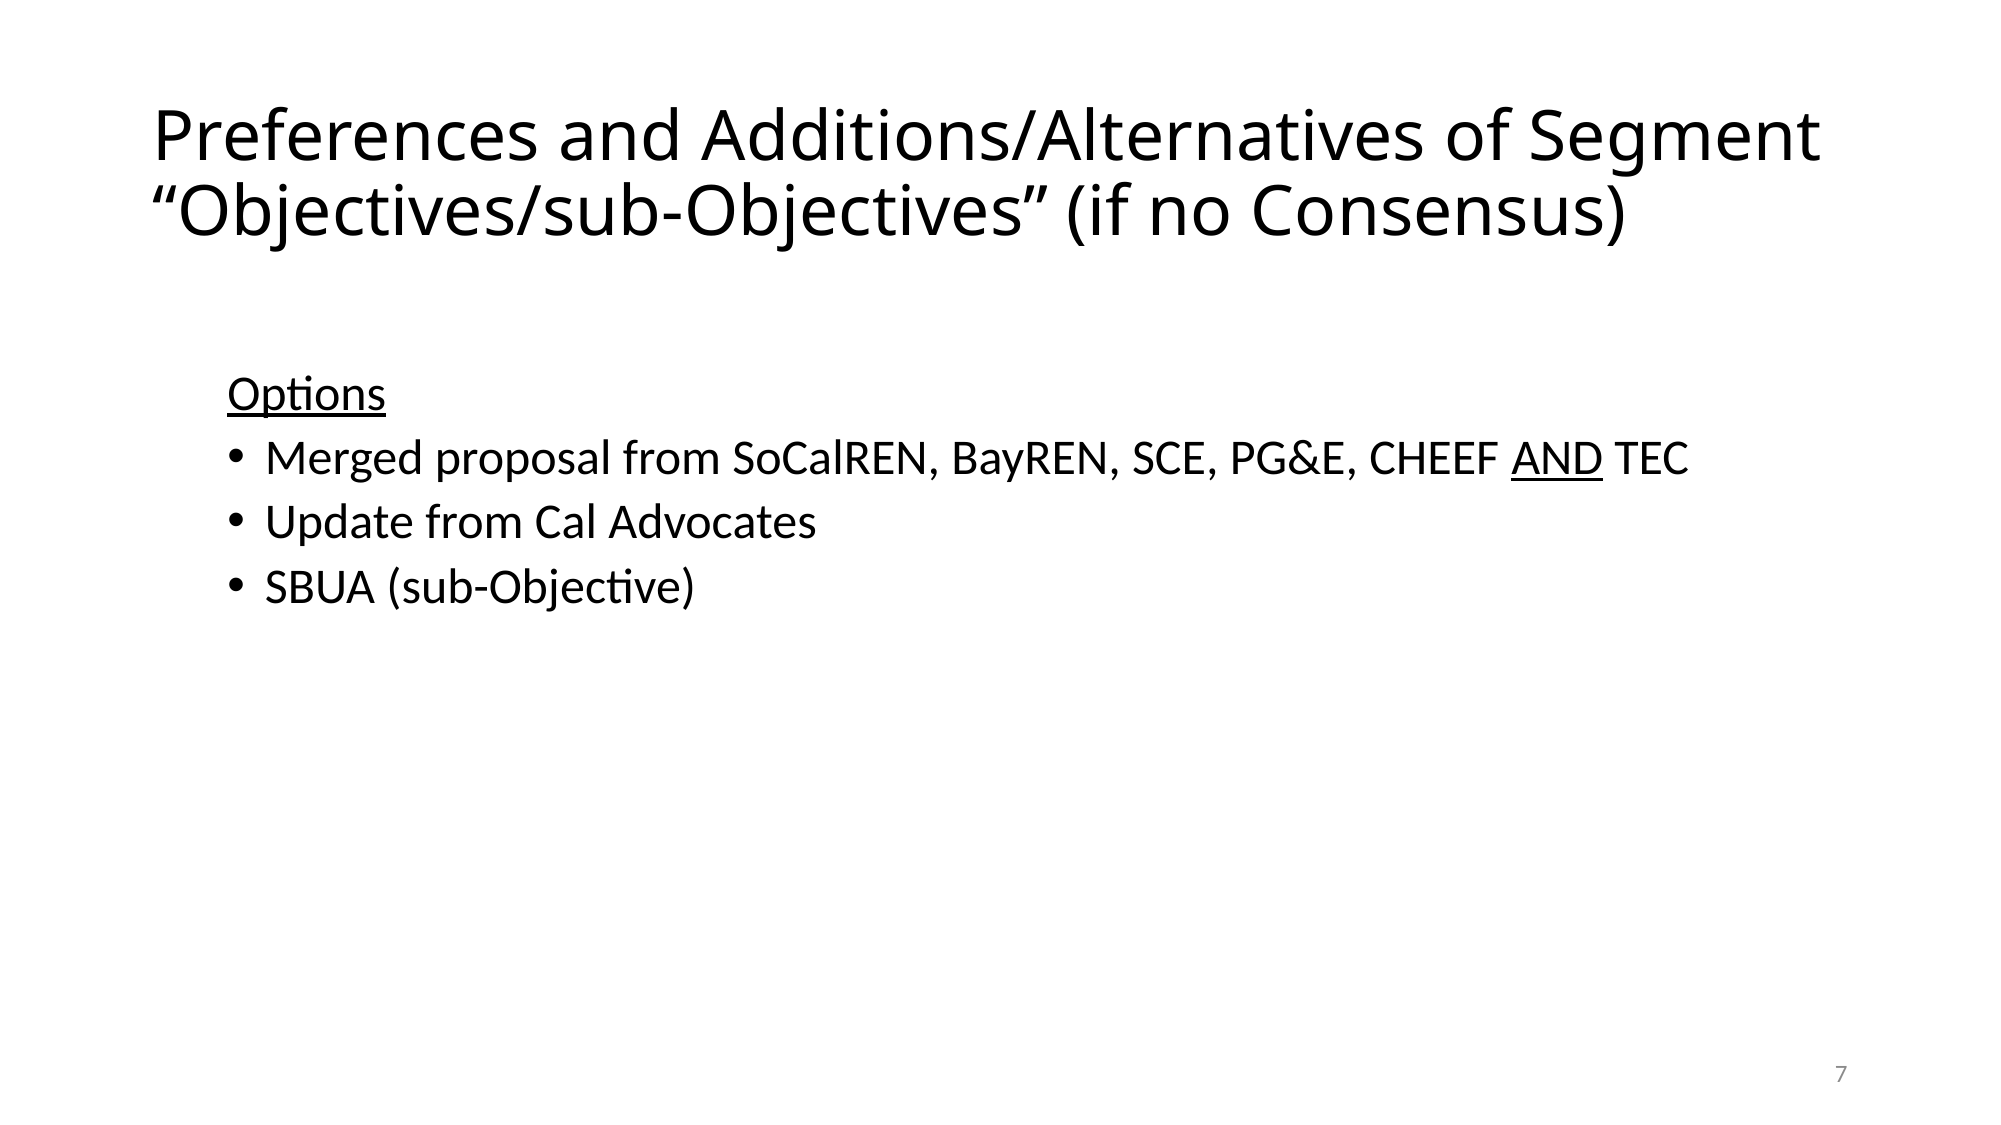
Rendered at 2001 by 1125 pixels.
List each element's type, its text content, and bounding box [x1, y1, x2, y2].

slide_number 7 [1412, 1042, 1863, 1103]
list Options Merged proposal from SoCalREN, BayREN, SCE, PG&E, CHEEF AND TEC Update from Cal Advocates SBUA (sub-Objective) [137, 359, 1863, 1014]
title Preferences and Additions/Alternatives of Segment “Objectives/sub-Objectives” (if no Consensus) [137, 59, 1863, 292]
